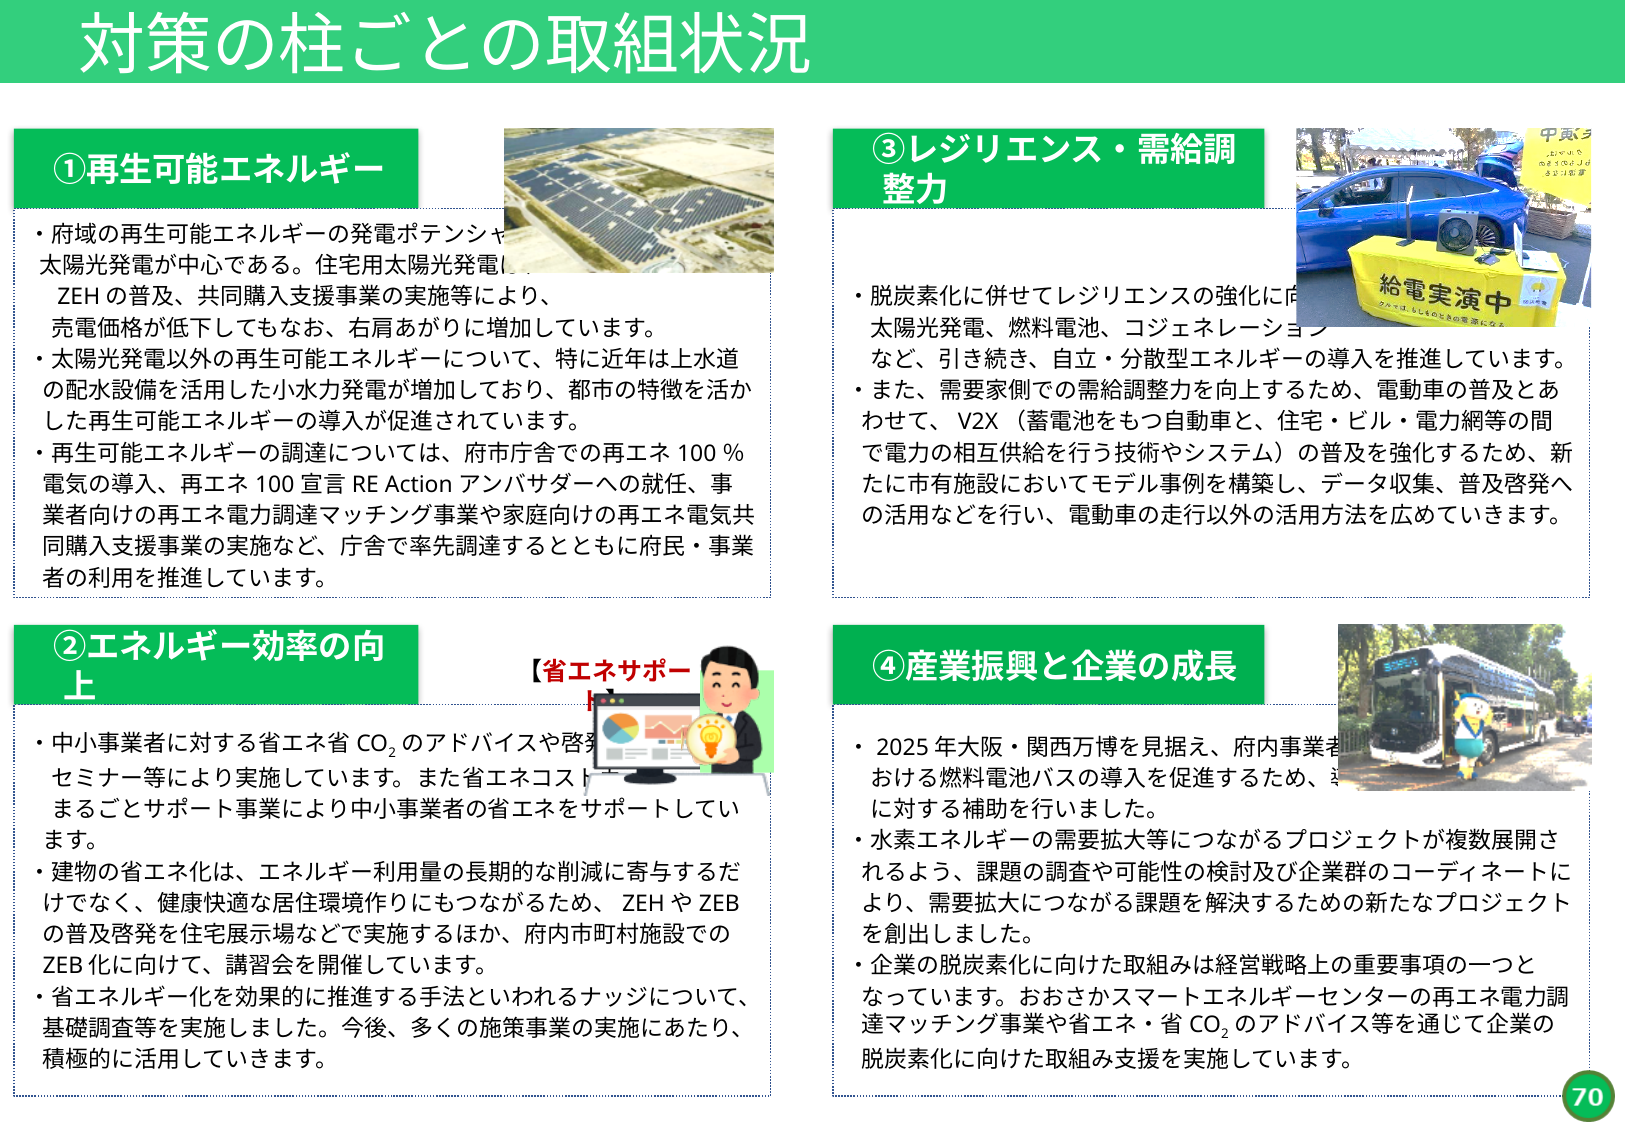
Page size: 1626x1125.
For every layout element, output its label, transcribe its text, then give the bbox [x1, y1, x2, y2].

text_box ・脱炭素化に併せてレジリエンスの強化に向けて、 太陽光発電、燃料電池、コジェネレーション など、引き続き、自立・分散型エネルギーの導入を推進しています。 ・また、需要家側での需給調整力を向上するため、電動車の普及とあわせて、V2X（蓄電池をもつ自動車と、住宅・ビル・電力網等の間で電力の相互供給を行う技術やシステム）の普及を強化するため、新たに市有施設においてモデル事例を構築し、データ収集、普及啓発への活用などを行い、電動車の走行以外の活用方法を広めていきます。 [831, 206, 1592, 600]
text_box ④産業振興と企業の成長 [832, 624, 1265, 704]
picture [504, 128, 775, 274]
text_box ①再生可能エネルギー [13, 128, 419, 208]
text_box ・中小事業者に対する省エネ省CO2のアドバイスや啓発を セミナー等により実施しています。また省エネコストカット まるごとサポート事業により中小事業者の省エネをサポートしています。 ・建物の省エネ化は、エネルギー利用量の長期的な削減に寄与するだけでなく、健康快適な居住環境作りにもつながるため、ZEHやZEBの普及啓発を住宅展示場などで実施するほか、府内市町村施設でのZEB化に向けて、講習会を開催しています。 ・省エネルギー化を効果的に推進する手法といわれるナッジについて、基礎調査等を実施しました。今後、多くの施策事業の実施にあたり、積極的に活用していきます。 [12, 702, 773, 1098]
text_box ・府域の再生可能エネルギーの発電ポテンシャルは、 太陽光発電が中心である。住宅用太陽光発電は、 ZEHの普及、共同購入支援事業の実施等により、 売電価格が低下してもなお、右肩あがりに増加しています。 ・太陽光発電以外の再生可能エネルギーについて、特に近年は上水道の配水設備を活用した小水力発電が増加しており、都市の特徴を活かした再生可能エネルギーの導入が促進されています。 ・再生可能エネルギーの調達については、府市庁舎での再エネ100％電気の導入、再エネ100宣言RE Actionアンバサダーへの就任、事業者向けの再エネ電力調達マッチング事業や家庭向けの再エネ電気共同購入支援事業の実施など、庁舎で率先調達するとともに府民・事業者の利用を推進しています。 [12, 206, 773, 600]
text_box ・2025年大阪・関西万博を見据え、府内事業者に おける燃料電池バスの導入を促進するため、導入 に対する補助を行いました。 ・水素エネルギーの需要拡大等につながるプロジェクトが複数展開されるよう、課題の調査や可能性の検討及び企業群のコーディネートにより、需要拡大につながる課題を解決するための新たなプロジェクトを創出しました。 ・企業の脱炭素化に向けた取組みは経営戦略上の重要事項の一つとなっています。おおさかスマートエネルギーセンターの再エネ電力調達マッチング事業や省エネ・省CO2のアドバイス等を通じて企業の脱炭素化に向けた取組み支援を実施しています。 [831, 702, 1592, 1098]
text_box 【省エネサポート】 [485, 647, 573, 723]
text_box 対策の柱ごとの取組状況 [0, 0, 1625, 83]
text_box ③レジリエンス・需給調整力 [832, 128, 1265, 208]
text_box ②エネルギー効率の向上 [13, 624, 419, 704]
picture [1296, 128, 1592, 328]
picture [1557, 1070, 1619, 1125]
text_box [578, 632, 775, 796]
picture [1337, 624, 1592, 792]
